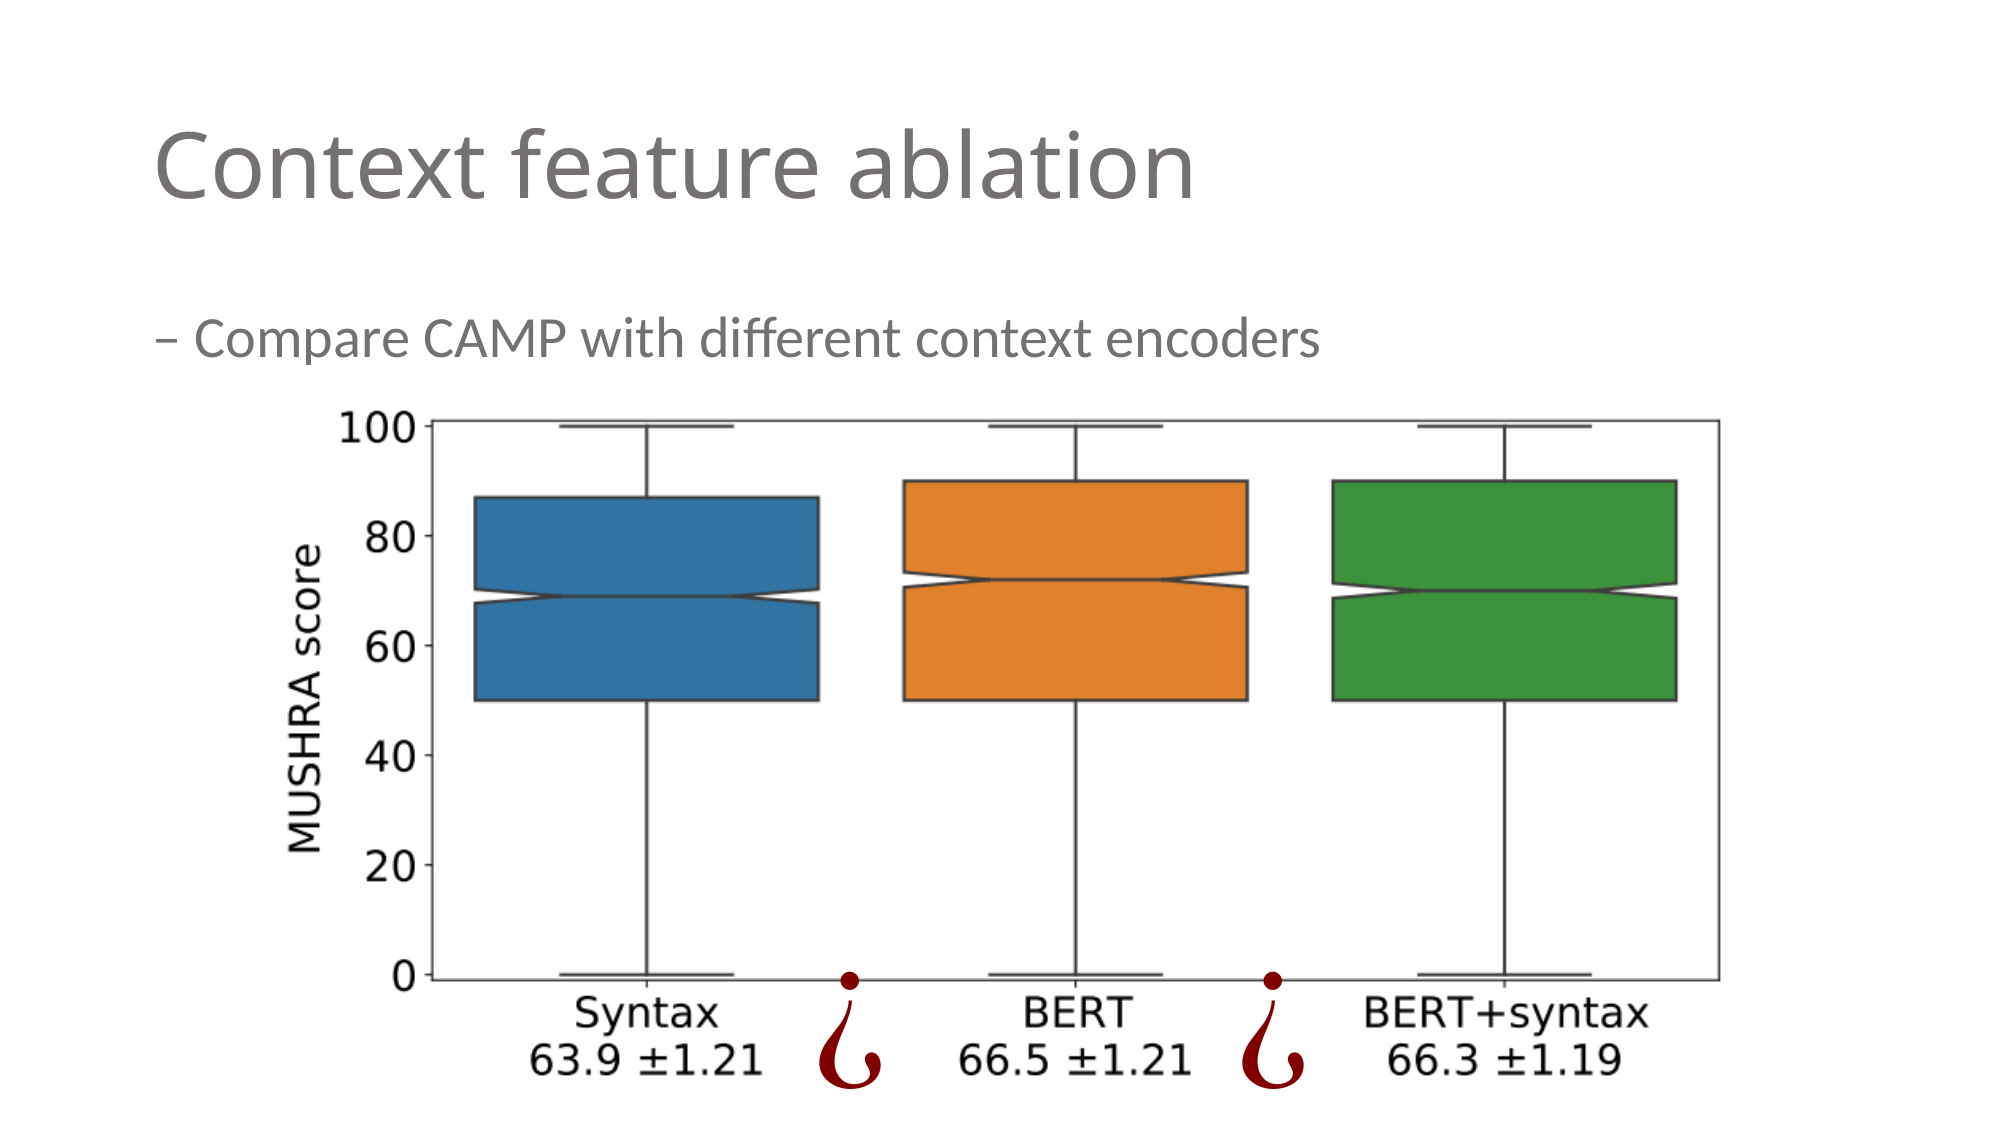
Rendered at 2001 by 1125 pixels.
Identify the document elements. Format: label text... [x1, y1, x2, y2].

picture [242, 365, 1762, 1125]
list – Compare CAMP with different context encoders CAMPsyntax – Context encoder for each syntax features (POS, word-class, compound noun, punctuation) CAMPBERT – BERT context encoders CAMPBERT+syntax – All syntax context encoders and BERT [137, 299, 1863, 1014]
title Context feature ablation [137, 59, 1863, 278]
